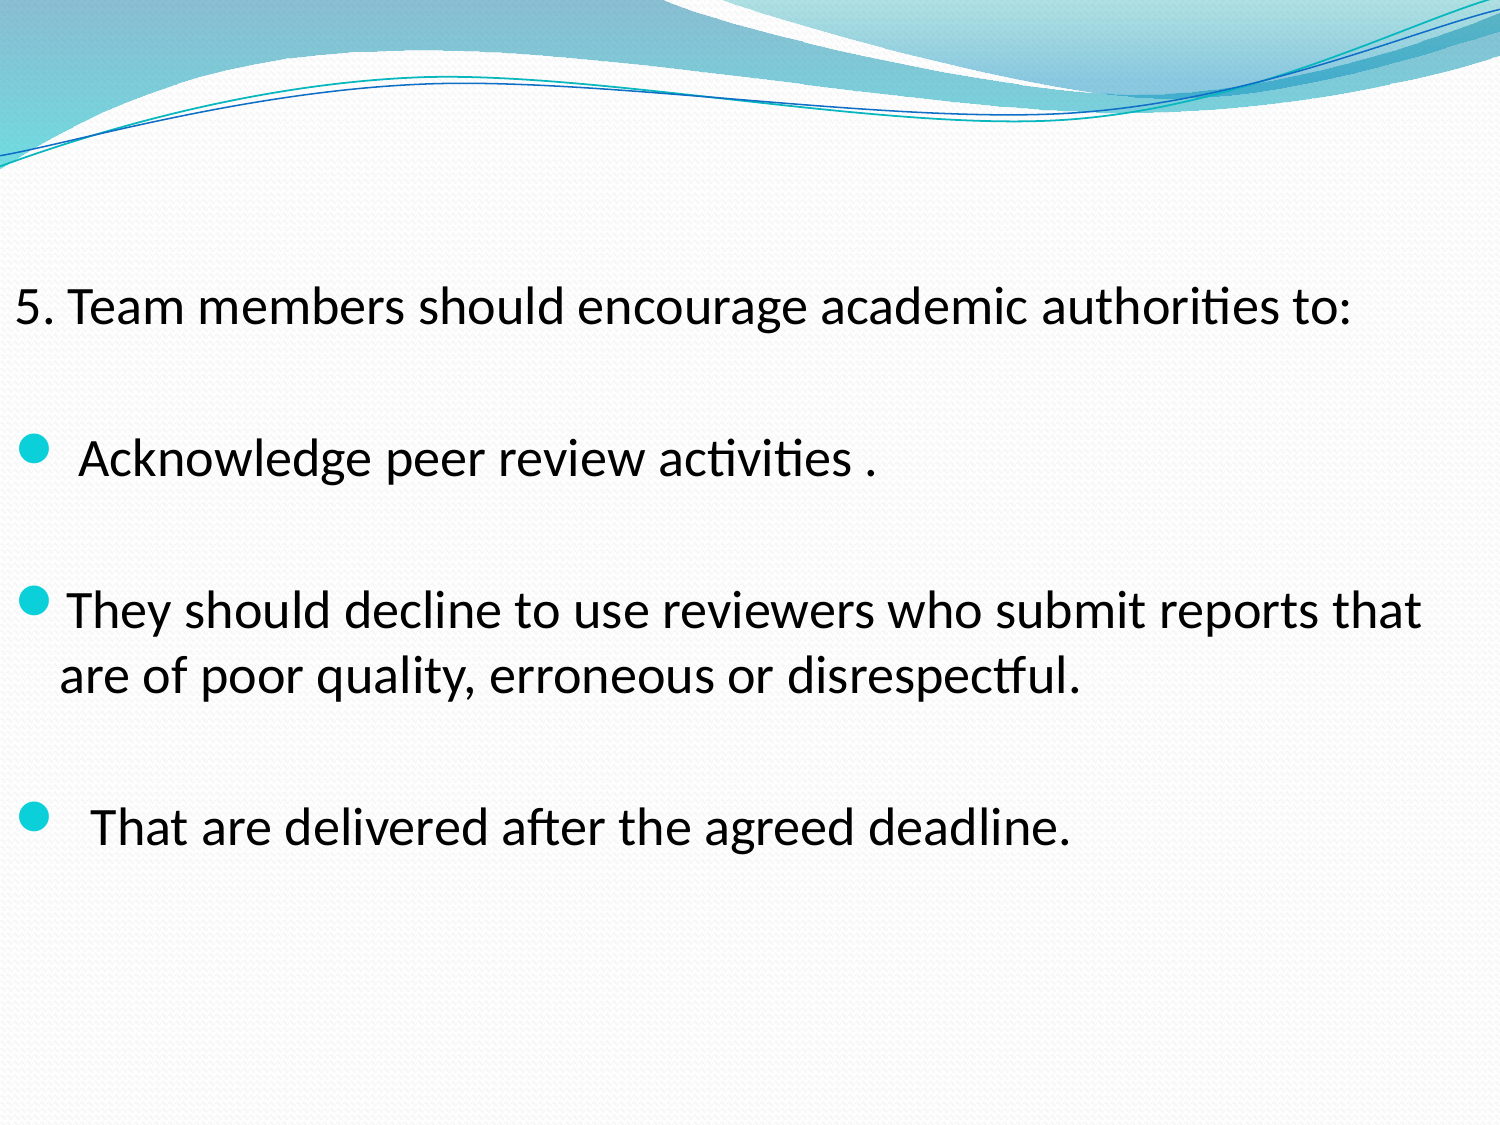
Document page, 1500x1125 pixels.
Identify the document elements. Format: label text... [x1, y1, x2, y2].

list 5. Team members should encourage academic authorities to: Acknowledge peer review activities . They should decline to use reviewers who submit reports that are of poor quality, erroneous or disrespectful. That are delivered after the agreed deadline. [0, 187, 1500, 1125]
